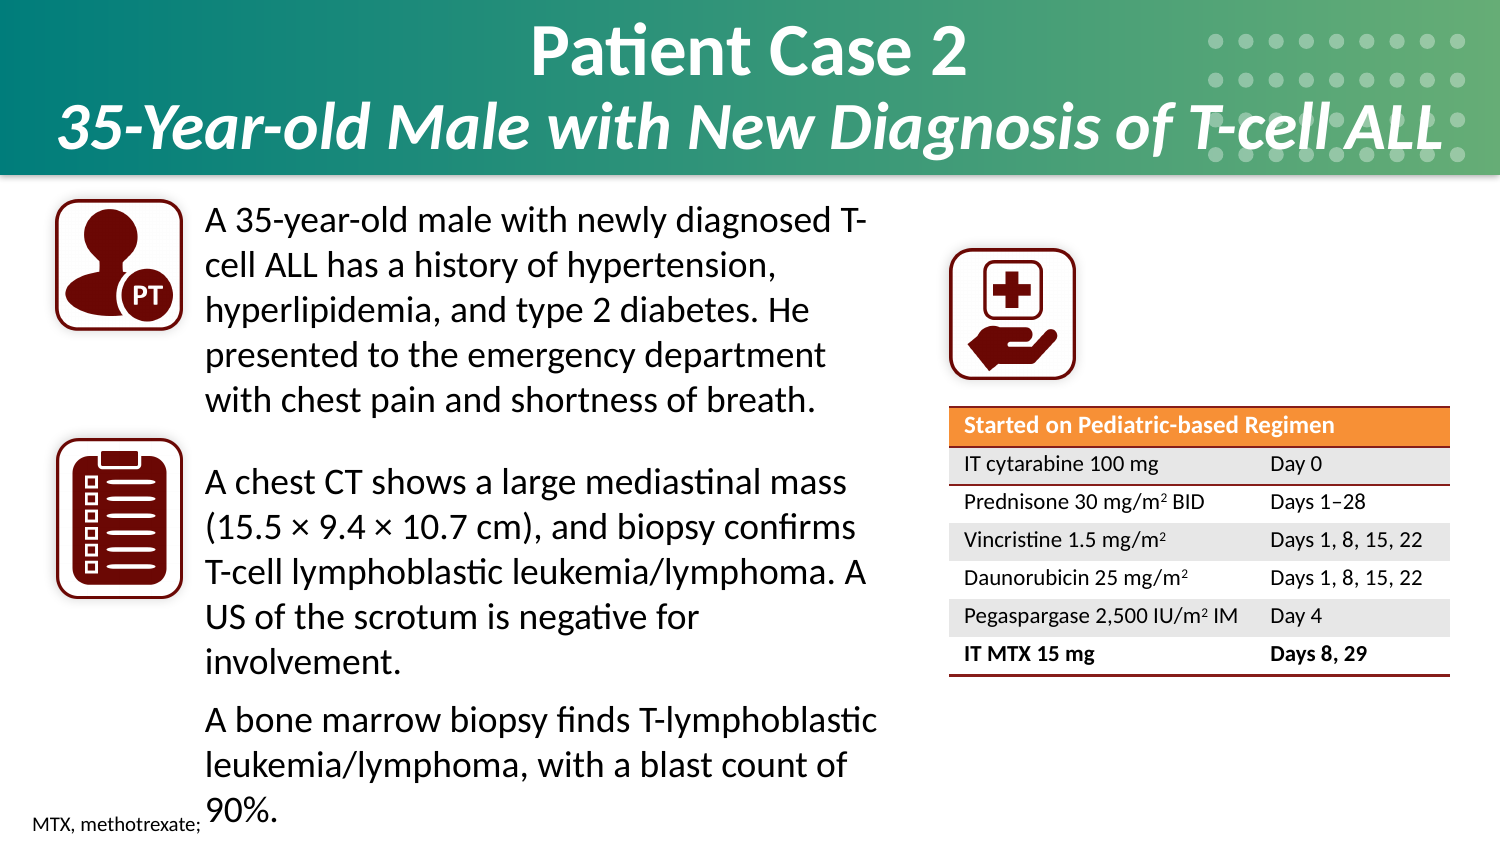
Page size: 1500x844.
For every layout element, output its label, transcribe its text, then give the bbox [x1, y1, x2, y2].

picture [55, 199, 183, 332]
table_cell Prednisone 30 mg/m2 BID [949, 486, 1255, 523]
table_cell Vincristine 1.5 mg/m2 [949, 523, 1255, 561]
table_cell Days 1, 8, 15, 22 [1255, 561, 1450, 599]
table_cell IT cytarabine 100 mg [949, 448, 1255, 484]
title Patient Case 2 35-Year-old Male with New Diagnosis of T-cell ALL [2, 2, 1498, 173]
table_cell Day 0 [1255, 448, 1450, 484]
table_cell Pegaspargase 2,500 IU/m2 IM [949, 599, 1255, 637]
table_cell Days 1, 8, 15, 22 [1255, 523, 1450, 561]
table_cell Days 8, 29 [1255, 637, 1450, 674]
table_cell Days 1–28 [1255, 486, 1450, 523]
picture [948, 248, 1076, 380]
table_cell Day 4 [1255, 599, 1450, 637]
table_header Started on Pediatric-based Regimen [949, 408, 1450, 446]
list A 35-year-old male with newly diagnosed T-cell ALL has a history of hypertension, hyperlipidemia, and type 2 diabetes. He presented to the emergency department with chest pain and shortness of breath. A chest CT shows a large mediastinal mass (15.5 × 9.4 × 10.7 cm), and biopsy confirms T-cell lymphoblastic leukemia/lymphoma. A US of the scrotum is negative for involvement. A bone marrow biopsy finds T-lymphoblastic leukemia/lymphoma, with a blast count of 90%. [190, 187, 899, 844]
table_cell IT MTX 15 mg [949, 637, 1255, 674]
text_box MTX, methotrexate; [17, 803, 221, 844]
table_cell Daunorubicin 25 mg/m2 [949, 561, 1255, 599]
picture [55, 437, 183, 600]
